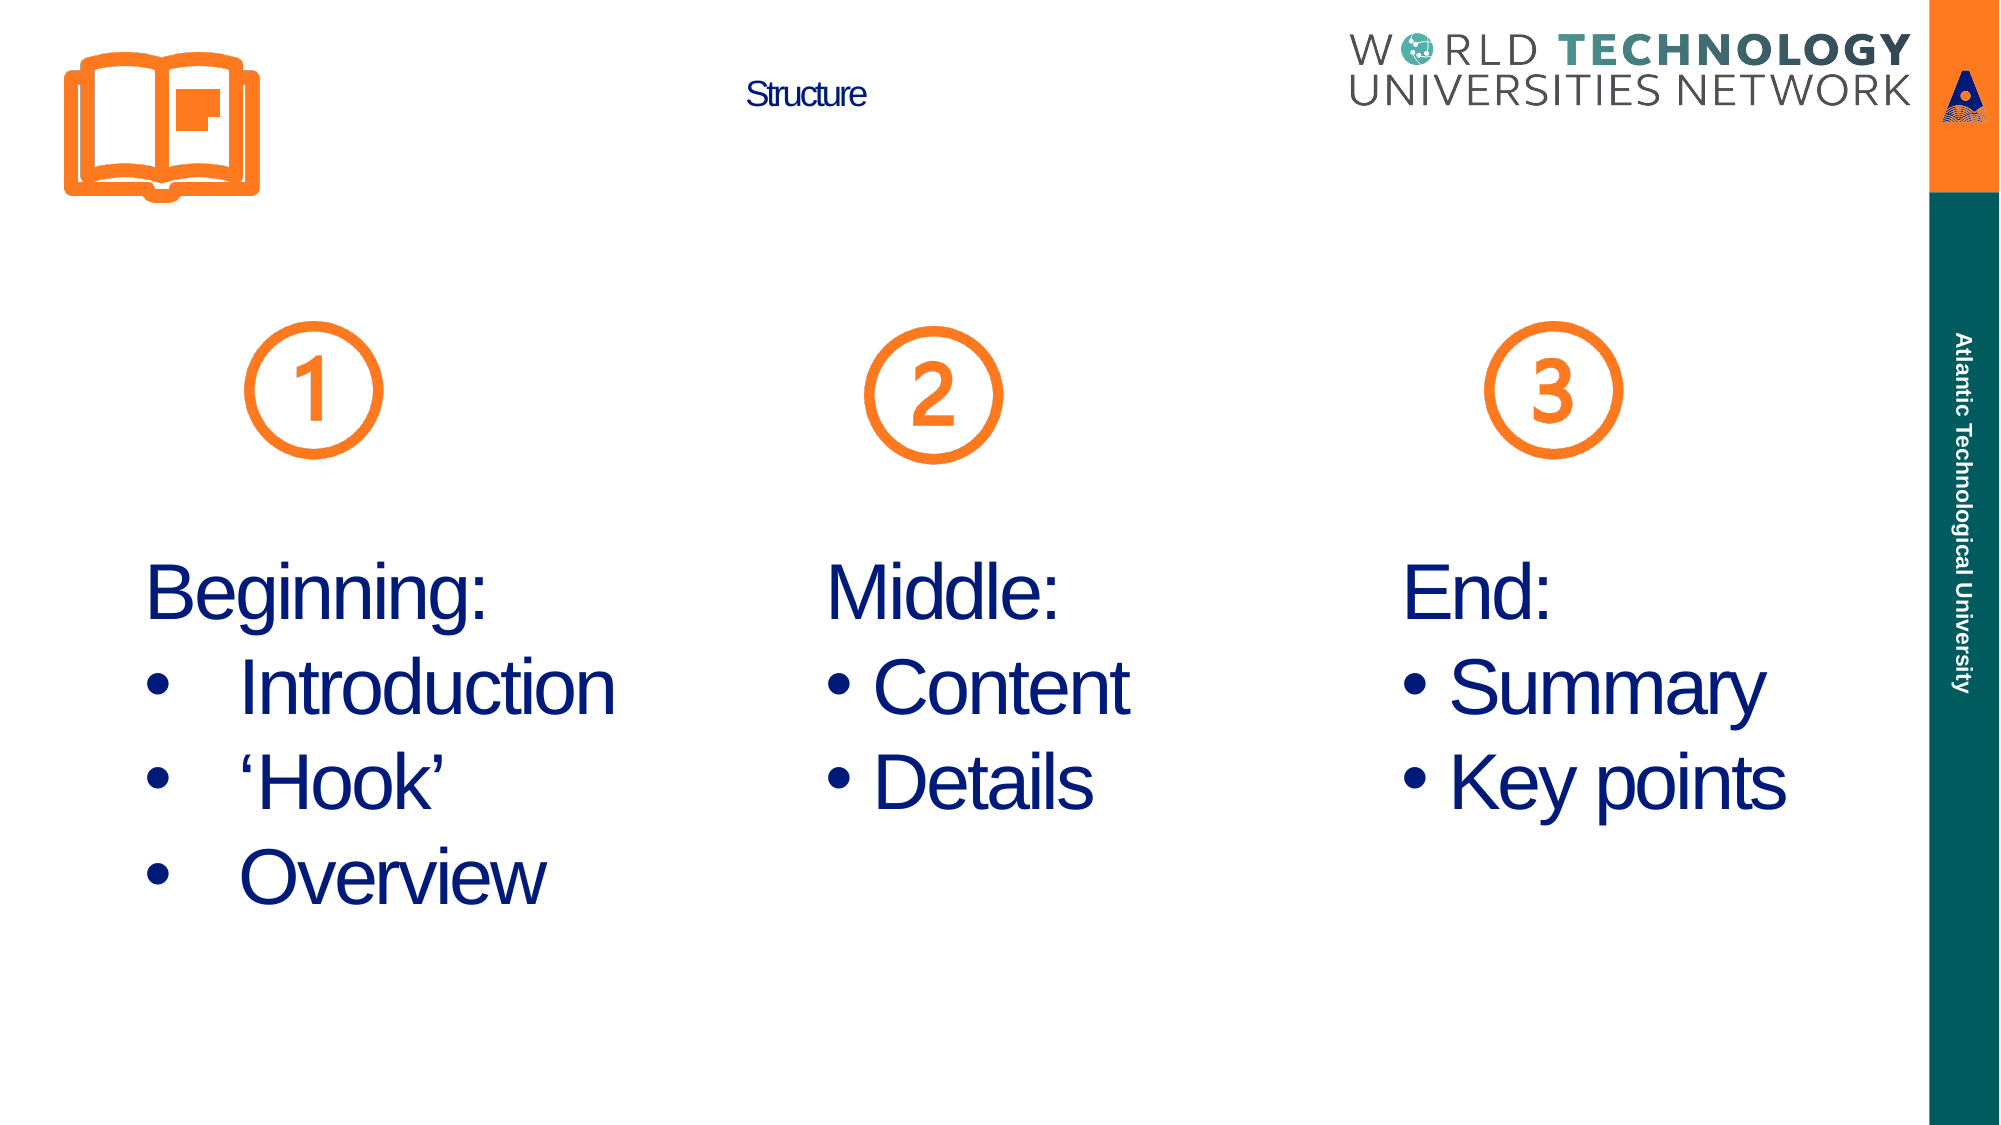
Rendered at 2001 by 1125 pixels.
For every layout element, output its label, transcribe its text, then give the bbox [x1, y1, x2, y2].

picture [50, 19, 273, 242]
picture [1470, 307, 1637, 473]
picture [850, 312, 1017, 478]
title Structure [745, 69, 1177, 208]
text_box Middle: Content Details [810, 532, 1215, 833]
picture [1319, 0, 1990, 176]
text_box End: Summary Key points [1386, 532, 1874, 878]
picture [230, 307, 397, 473]
text_box Beginning: Introduction ‘Hook’ Overview [130, 532, 639, 928]
